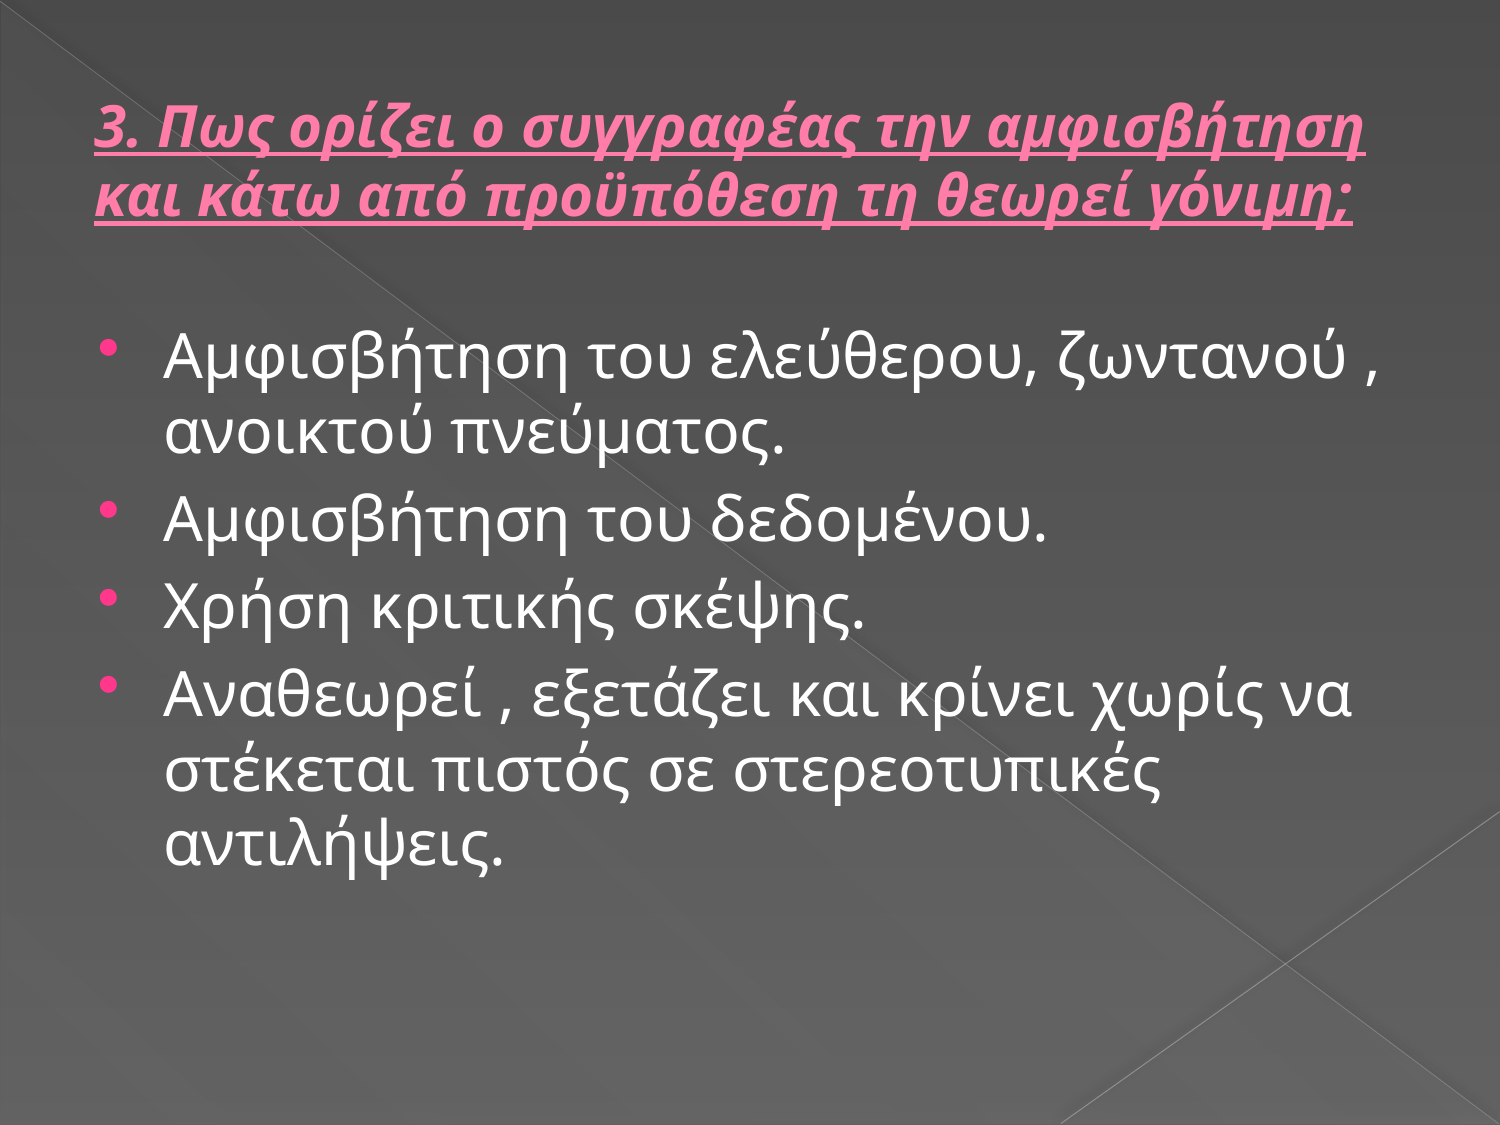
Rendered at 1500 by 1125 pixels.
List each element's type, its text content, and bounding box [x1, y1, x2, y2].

list Αμφισβήτηση του ελεύθερου, ζωντανού , ανοικτού πνεύματος. Αμφισβήτηση του δεδομένου. Χρήση κριτικής σκέψης. Αναθεωρεί , εξετάζει και κρίνει χωρίς να στέκεται πιστός σε στερεοτυπικές αντιλήψεις. [75, 308, 1425, 1059]
title 3. Πως ορίζει ο συγγραφέας την αμφισβήτηση και κάτω από προϋπόθεση τη θεωρεί γόνιμη; [0, 43, 1425, 274]
